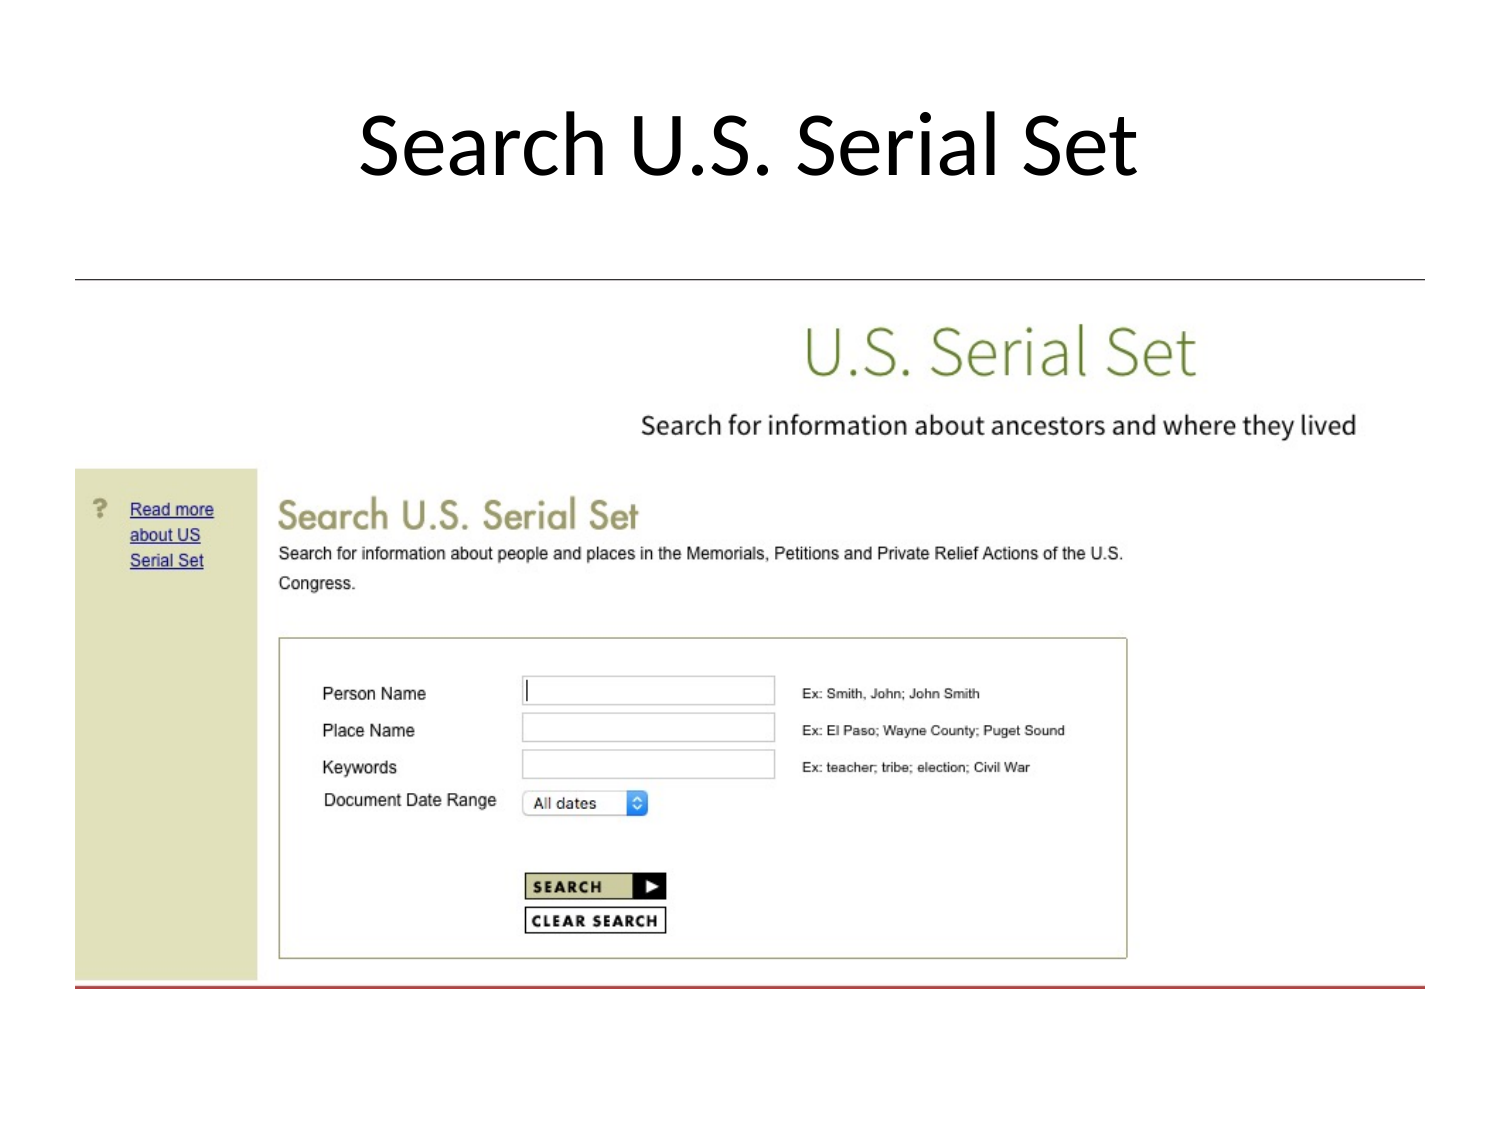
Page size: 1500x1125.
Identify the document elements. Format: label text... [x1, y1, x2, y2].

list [74, 262, 1426, 1006]
title Search U.S. Serial Set [75, 45, 1425, 233]
